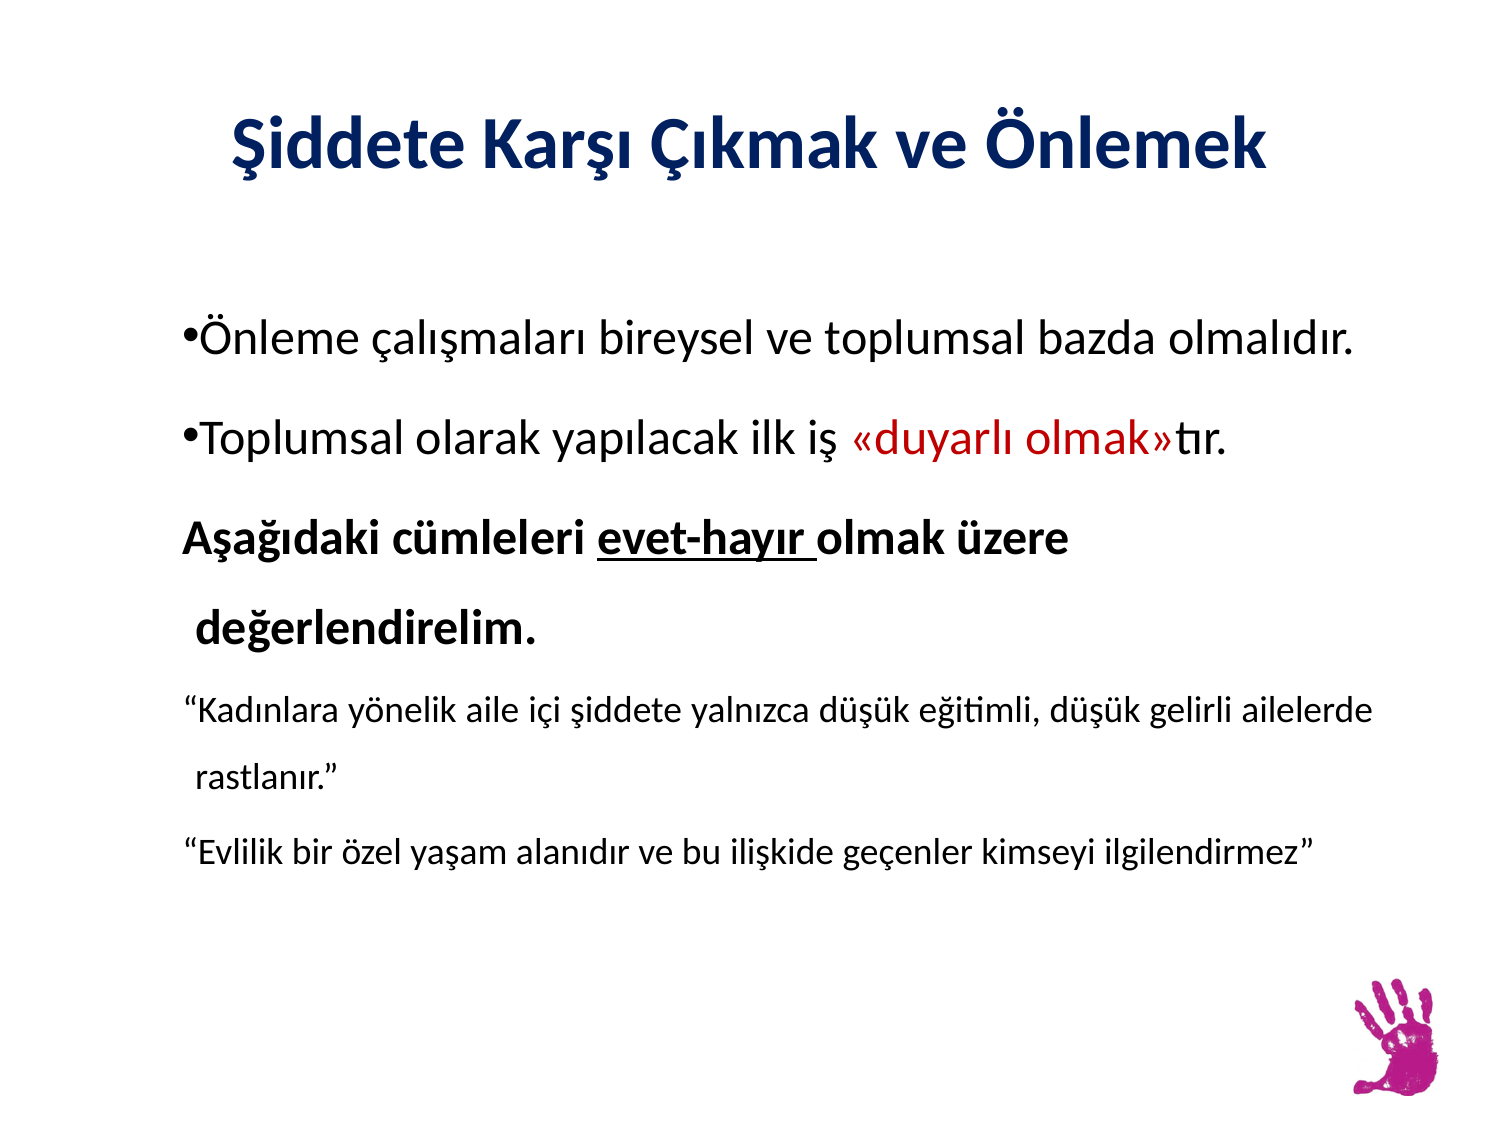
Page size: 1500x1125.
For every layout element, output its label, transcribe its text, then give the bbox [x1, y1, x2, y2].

title Şiddete Karşı Çıkmak ve Önlemek [75, 45, 1425, 233]
list Önleme çalışmaları bireysel ve toplumsal bazda olmalıdır. Toplumsal olarak yapılacak ilk iş «duyarlı olmak»tır. Aşağıdaki cümleleri evet-hayır olmak üzere değerlendirelim. “Kadınlara yönelik aile içi şiddete yalnızca düşük eğitimli, düşük gelirli ailelerde rastlanır.” “Evlilik bir özel yaşam alanıdır ve bu ilişkide geçenler kimseyi ilgilendirmez” [123, 267, 1390, 1010]
picture [1304, 975, 1495, 1097]
